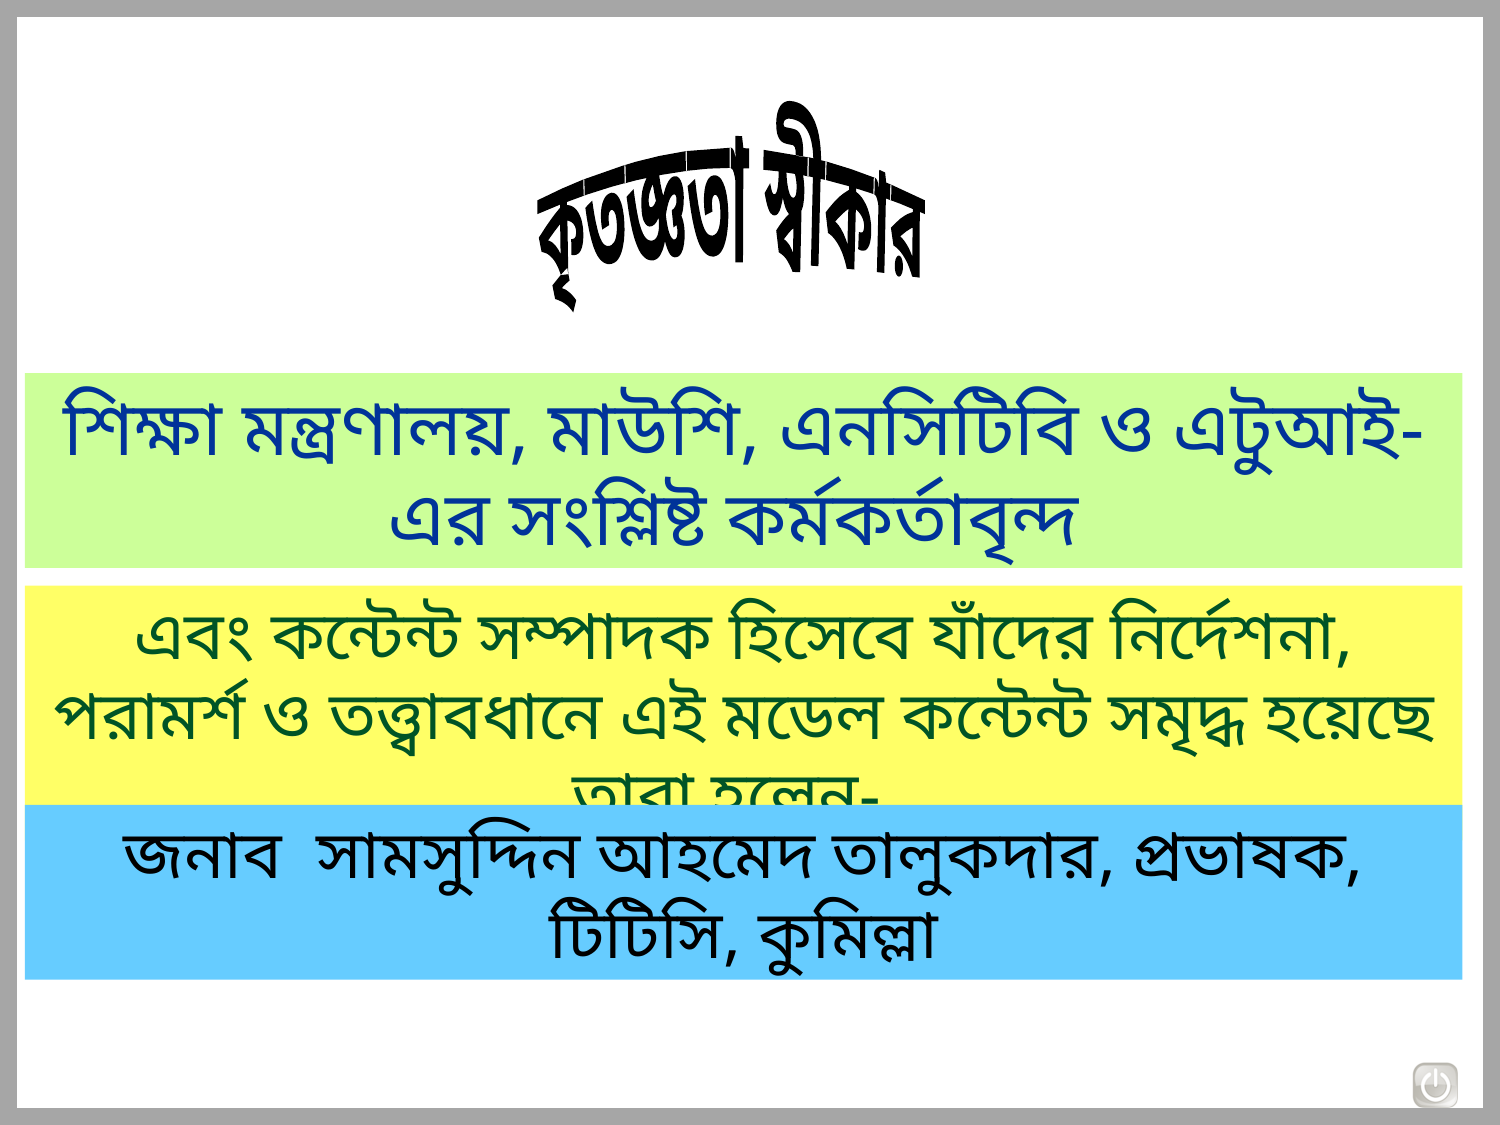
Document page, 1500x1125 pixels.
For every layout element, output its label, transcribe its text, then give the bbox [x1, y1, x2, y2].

text_box শিক্ষা মন্ত্রণালয়, মাউশি, এনসিটিবি ও এটুআই-এর সংশ্লিষ্ট কর্মকর্তাবৃন্দ [24, 373, 1463, 568]
text_box জনাব সামসুদ্দিন আহমেদ তালুকদার, প্রভাষক, টিটিসি, কুমিল্লা [24, 804, 1463, 980]
text_box এবং কন্টেন্ট সম্পাদক হিসেবে যাঁদের নির্দেশনা, পরামর্শ ও তত্ত্বাবধানে এই মডেল কন্টেন্ট সমৃদ্ধ হয়েছে তারা হলেন- [24, 585, 1463, 804]
